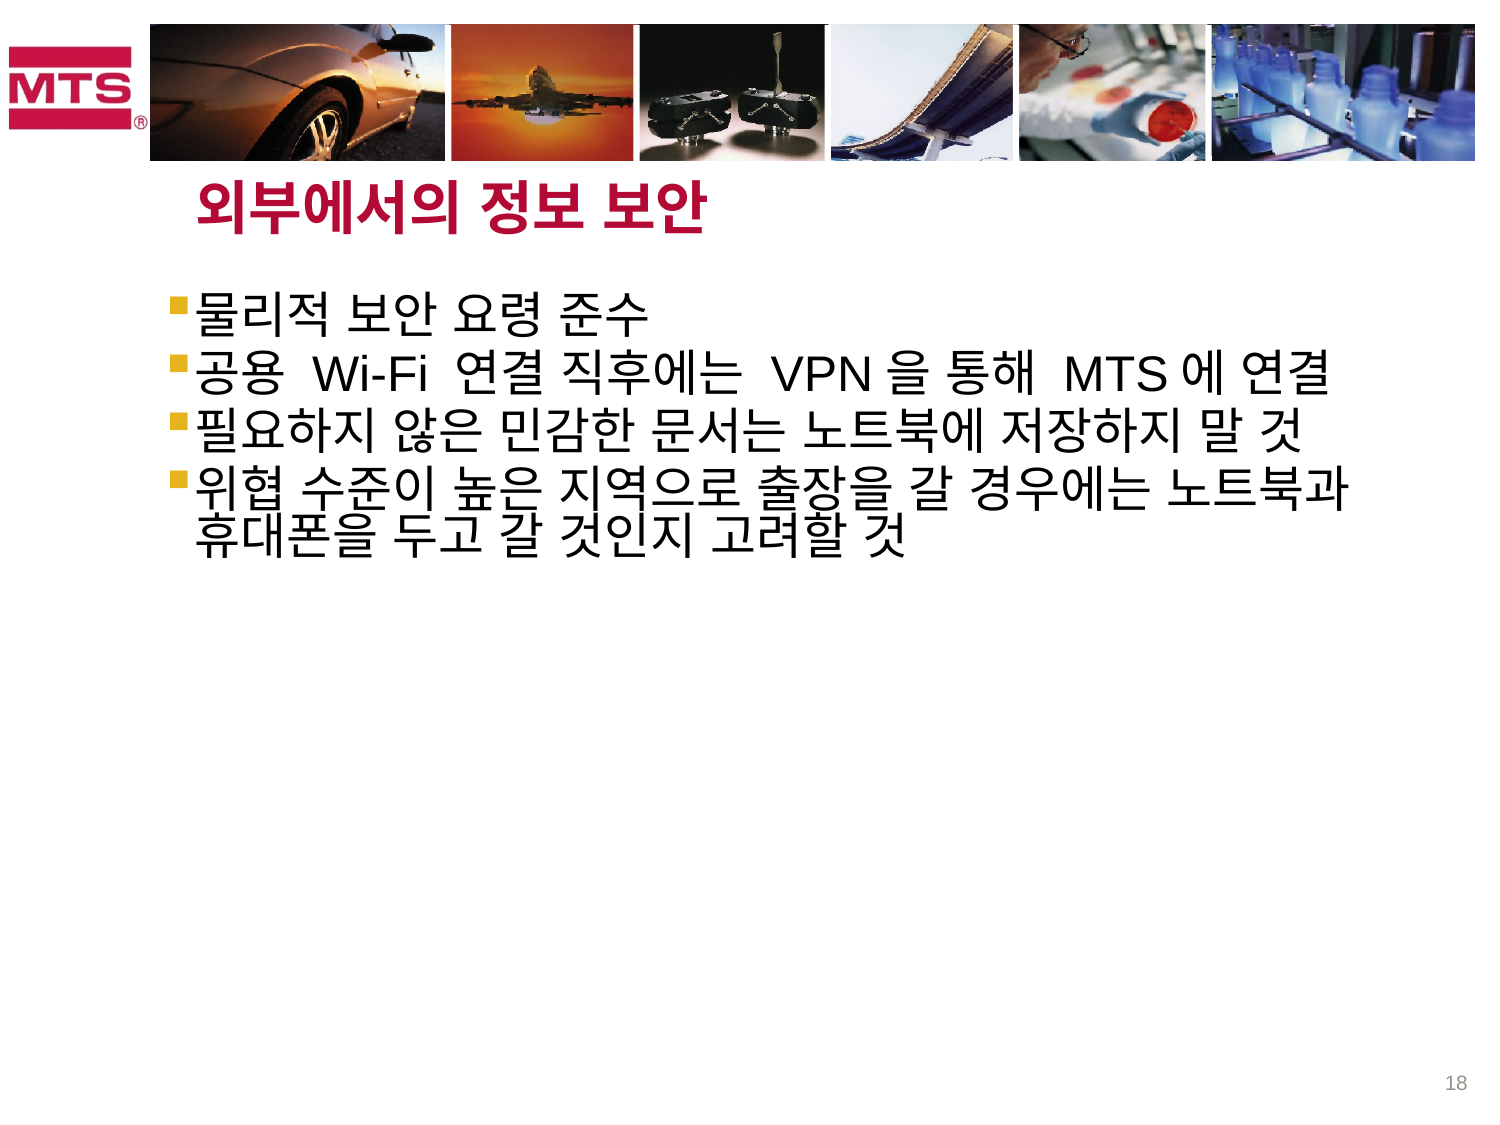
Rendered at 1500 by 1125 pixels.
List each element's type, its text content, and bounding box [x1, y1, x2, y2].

picture [1020, 24, 1205, 161]
slide_number 18 [1424, 1062, 1488, 1099]
list 물리적 보안 요령 준수 공용 Wi-Fi 연결 직후에는 VPN을 통해 MTS에 연결 필요하지 않은 민감한 문서는 노트북에 저장하지 말 것 위협 수준이 높은 지역으로 출장을 갈 경우에는 노트북과 휴대폰을 두고 갈 것인지 고려할 것 [149, 287, 1438, 1031]
picture [640, 24, 824, 161]
picture [1212, 24, 1475, 161]
title 외부에서의 정보 보안 [149, 162, 1500, 251]
picture [831, 24, 1012, 161]
picture [452, 24, 633, 161]
picture [0, 24, 445, 161]
